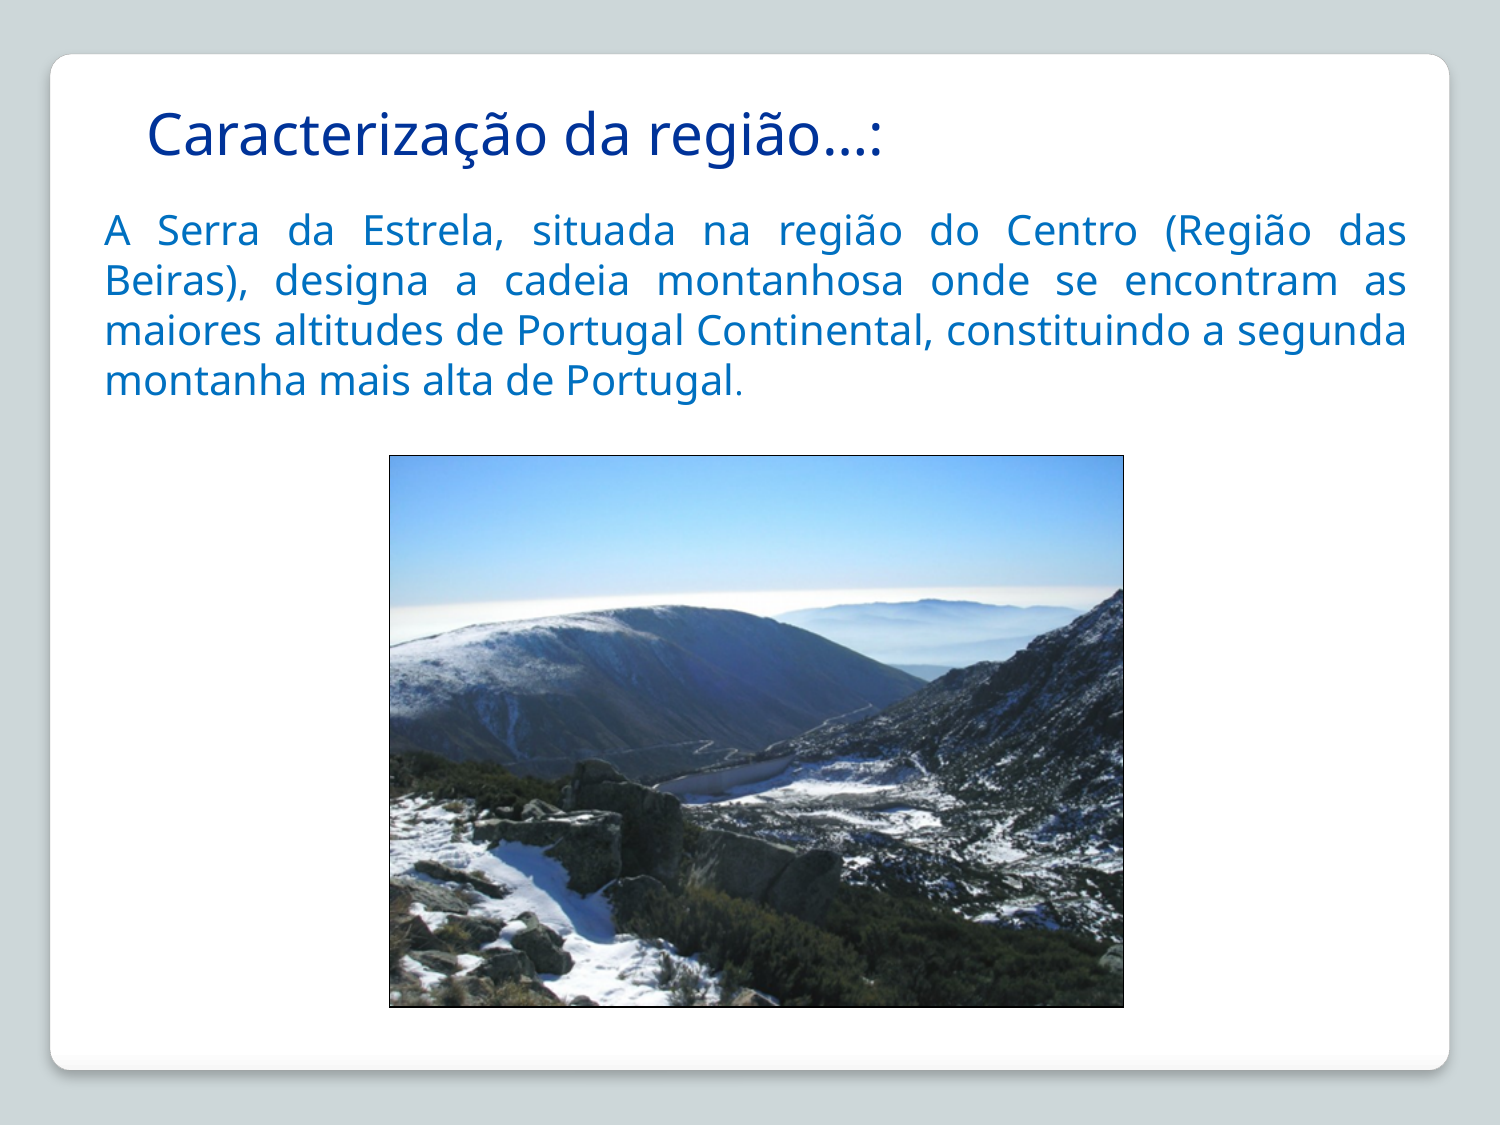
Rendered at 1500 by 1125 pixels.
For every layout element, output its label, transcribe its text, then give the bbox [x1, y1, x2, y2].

text_box A Serra da Estrela, situada na região do Centro (Região das Beiras), designa a cadeia montanhosa onde se encontram as maiores altitudes de Portugal Continental, constituindo a segunda montanha mais alta de Portugal. [89, 196, 1424, 412]
text_box Caracterização da região…: [131, 90, 899, 175]
picture [390, 455, 1123, 1007]
